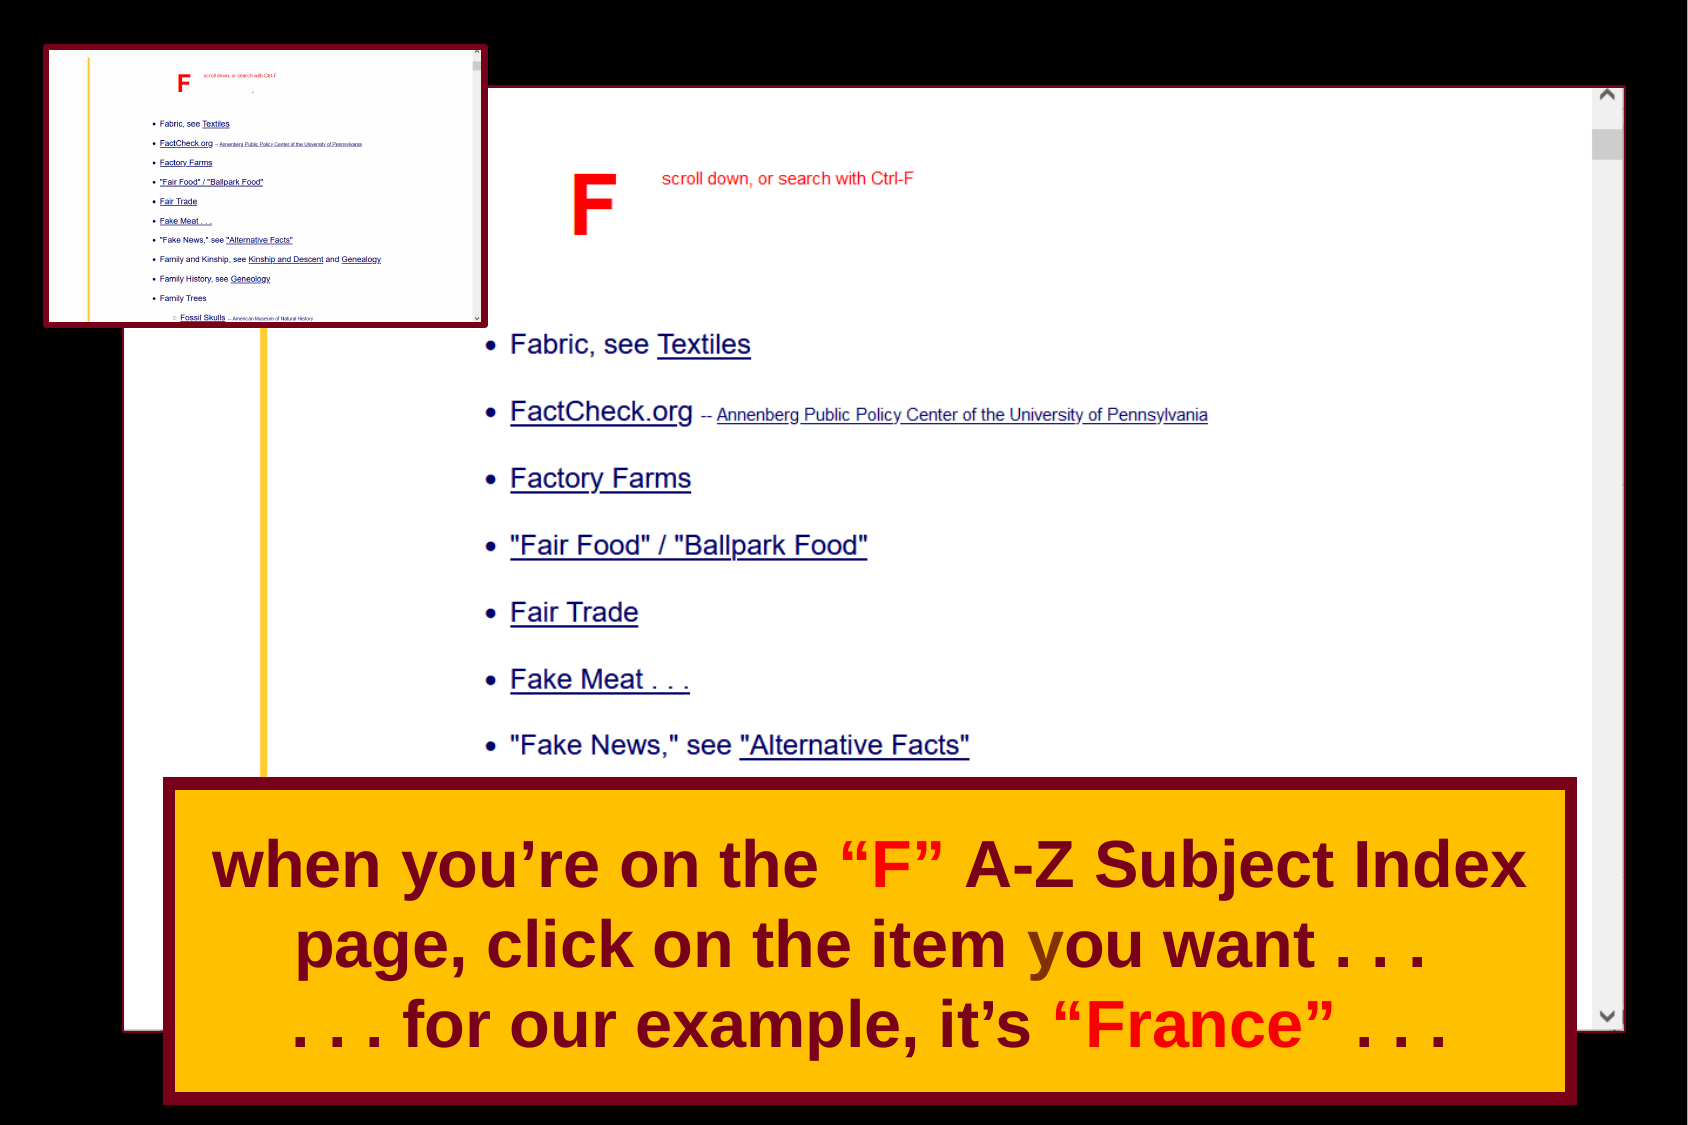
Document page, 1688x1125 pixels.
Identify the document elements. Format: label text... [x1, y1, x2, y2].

picture [48, 49, 1625, 1032]
text_box when you’re on the “F” A-Z Subject Index page, click on the item you want . . . . . . for our example, it’s “France” . . . [168, 1039, 1572, 1099]
